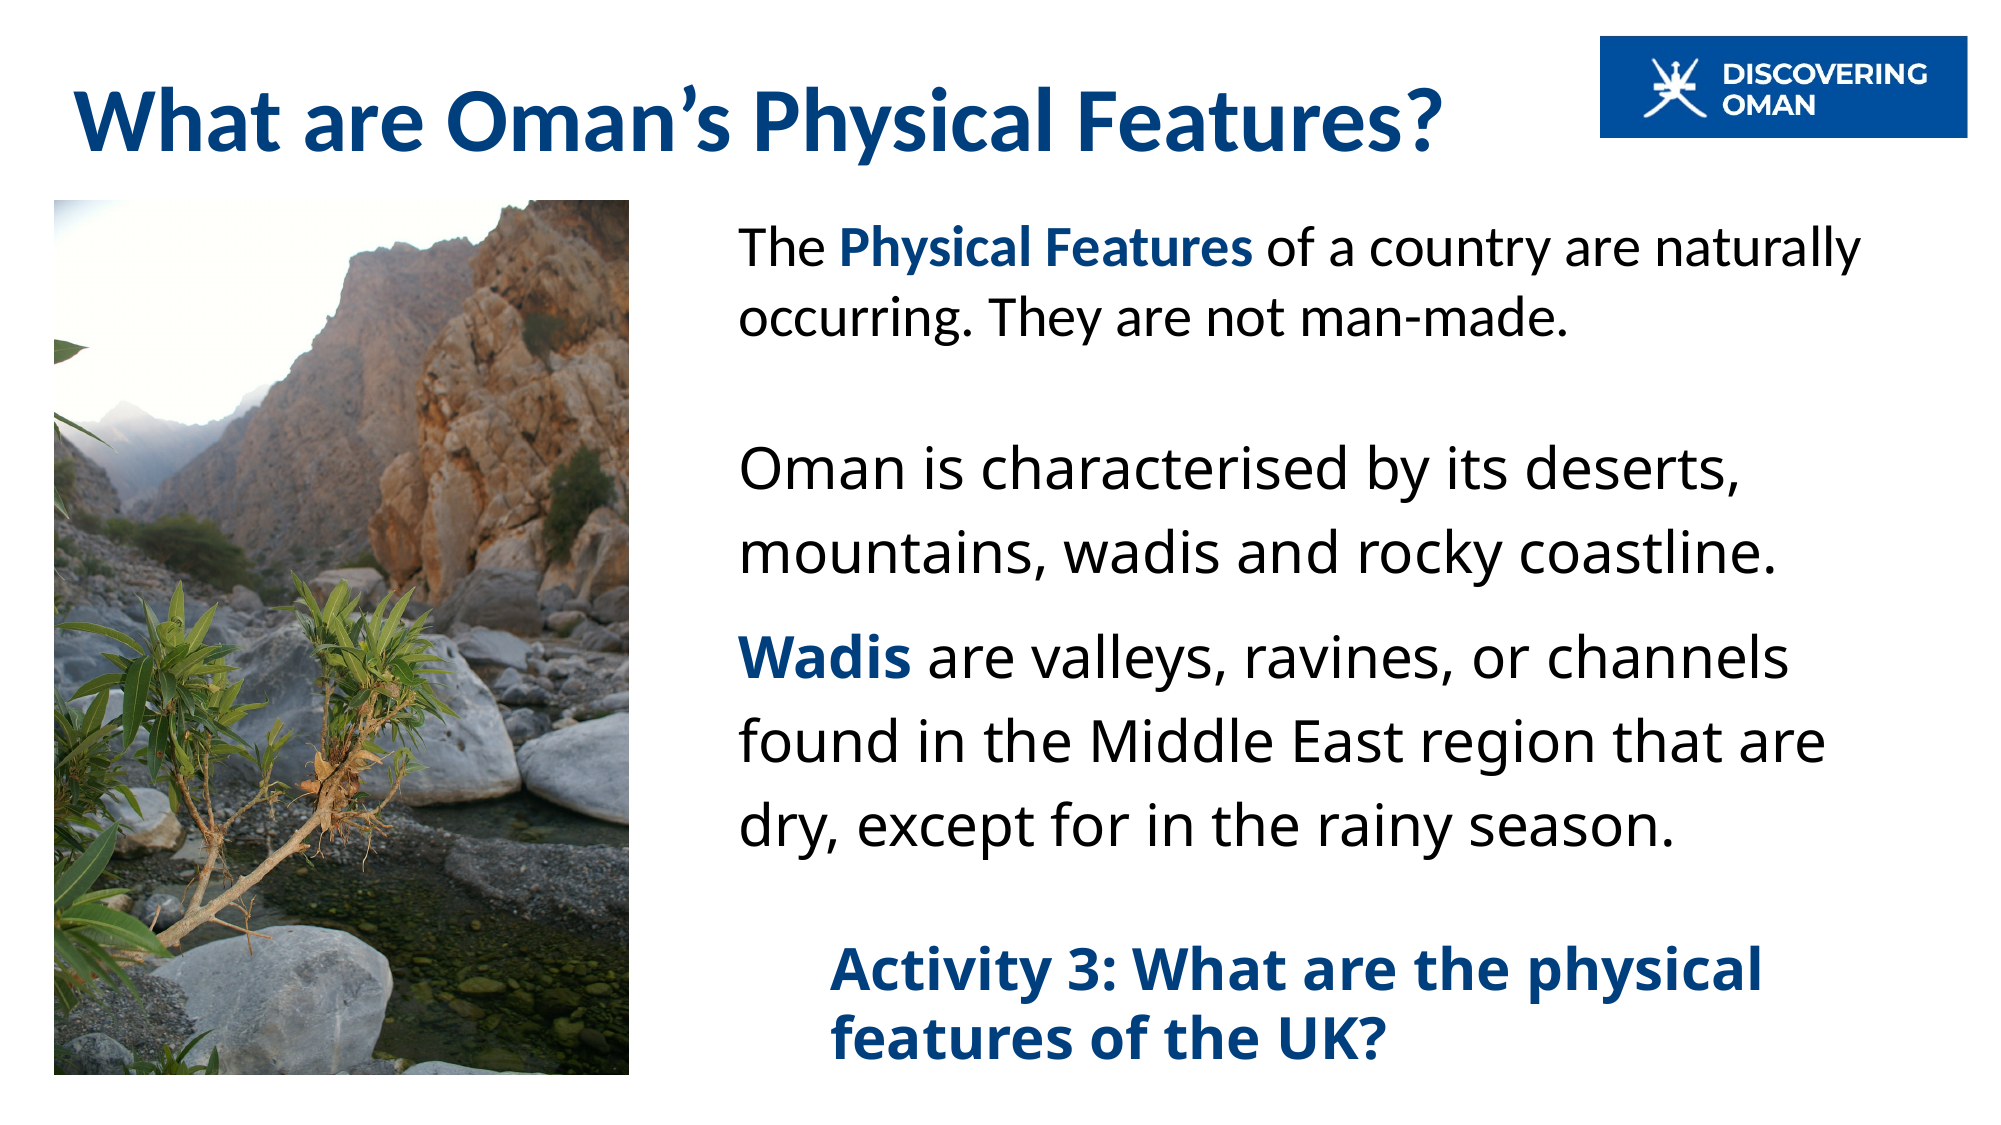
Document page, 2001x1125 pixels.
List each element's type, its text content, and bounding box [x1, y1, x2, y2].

text_box Activity 3: What are the physical features of the UK? [814, 924, 1927, 985]
text_box Oman is characterised by its deserts, mountains, wadis and rocky coastline. Wadis are valleys, ravines, or channels found in the Middle East region that are dry, except for in the rainy season. [723, 333, 1946, 942]
title What are Oman’s Physical Features? [54, 50, 1467, 179]
picture [54, 200, 630, 1075]
text_box The Physical Features of a country are naturally occurring. They are not man-made. [723, 200, 1946, 333]
picture [1600, 35, 1968, 138]
